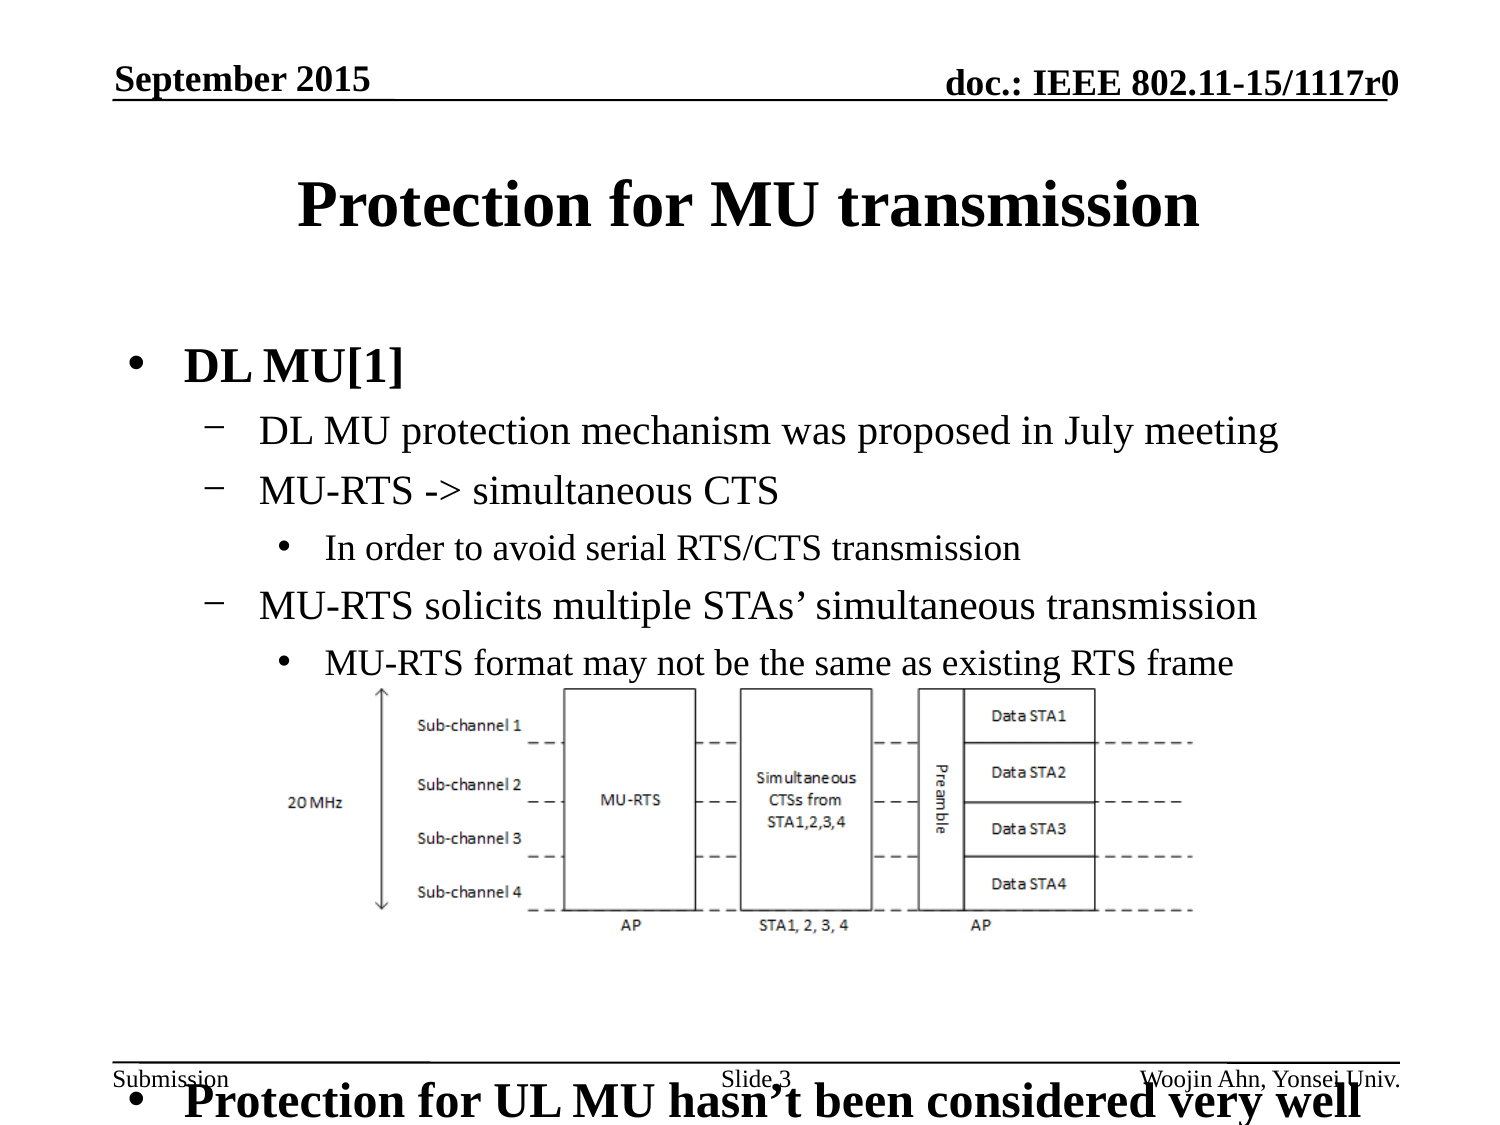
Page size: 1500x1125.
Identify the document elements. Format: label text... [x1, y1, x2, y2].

footer Woojin Ahn, Yonsei Univ. [878, 1061, 1402, 1093]
title Protection for MU transmission [112, 112, 1388, 288]
slide_number Slide 3 [712, 1061, 800, 1123]
list DL MU[1] DL MU protection mechanism was proposed in July meeting MU-RTS -> simultaneous CTS In order to avoid serial RTS/CTS transmission MU-RTS solicits multiple STAs’ simultaneous transmission MU-RTS format may not be the same as existing RTS frame Protection for UL MU hasn’t been considered very well [112, 324, 1388, 1000]
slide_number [114, 54, 423, 100]
picture [271, 687, 1201, 946]
